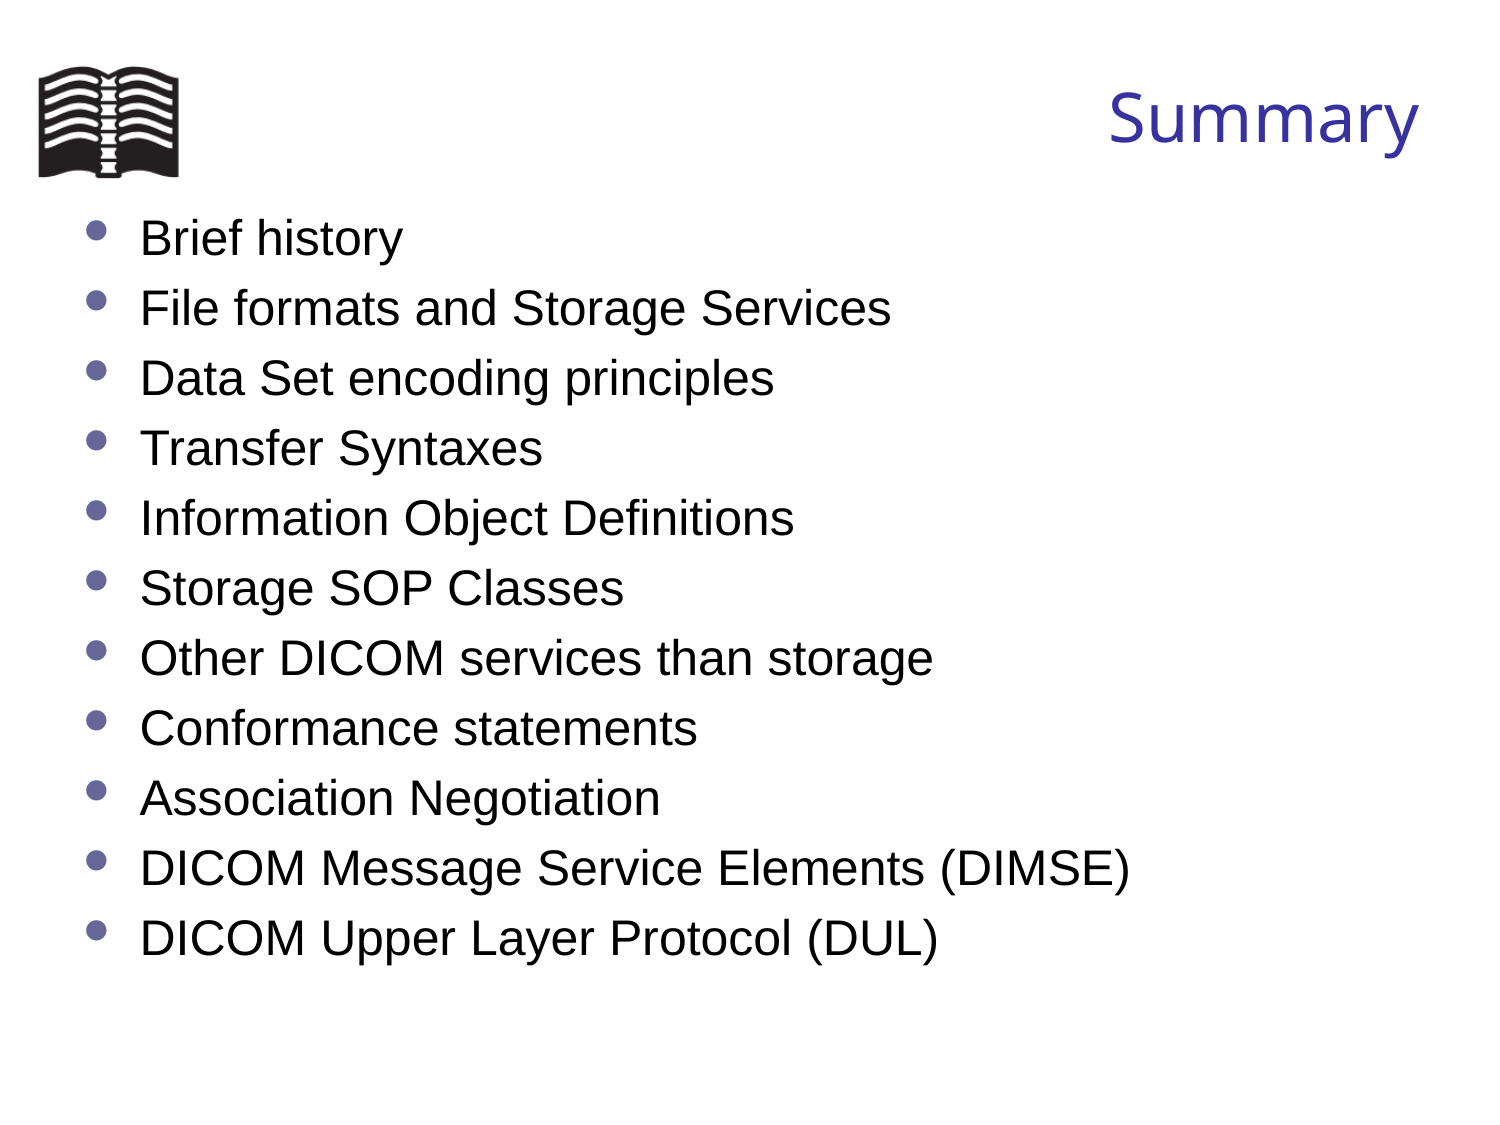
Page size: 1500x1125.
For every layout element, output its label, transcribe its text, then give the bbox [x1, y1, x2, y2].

list Brief history File formats and Storage Services Data Set encoding principles Transfer Syntaxes Information Object Definitions Storage SOP Classes Other DICOM services than storage Conformance statements Association Negotiation DICOM Message Service Elements (DIMSE) DICOM Upper Layer Protocol (DUL) [68, 198, 1435, 1071]
title Summary [243, 48, 1435, 164]
